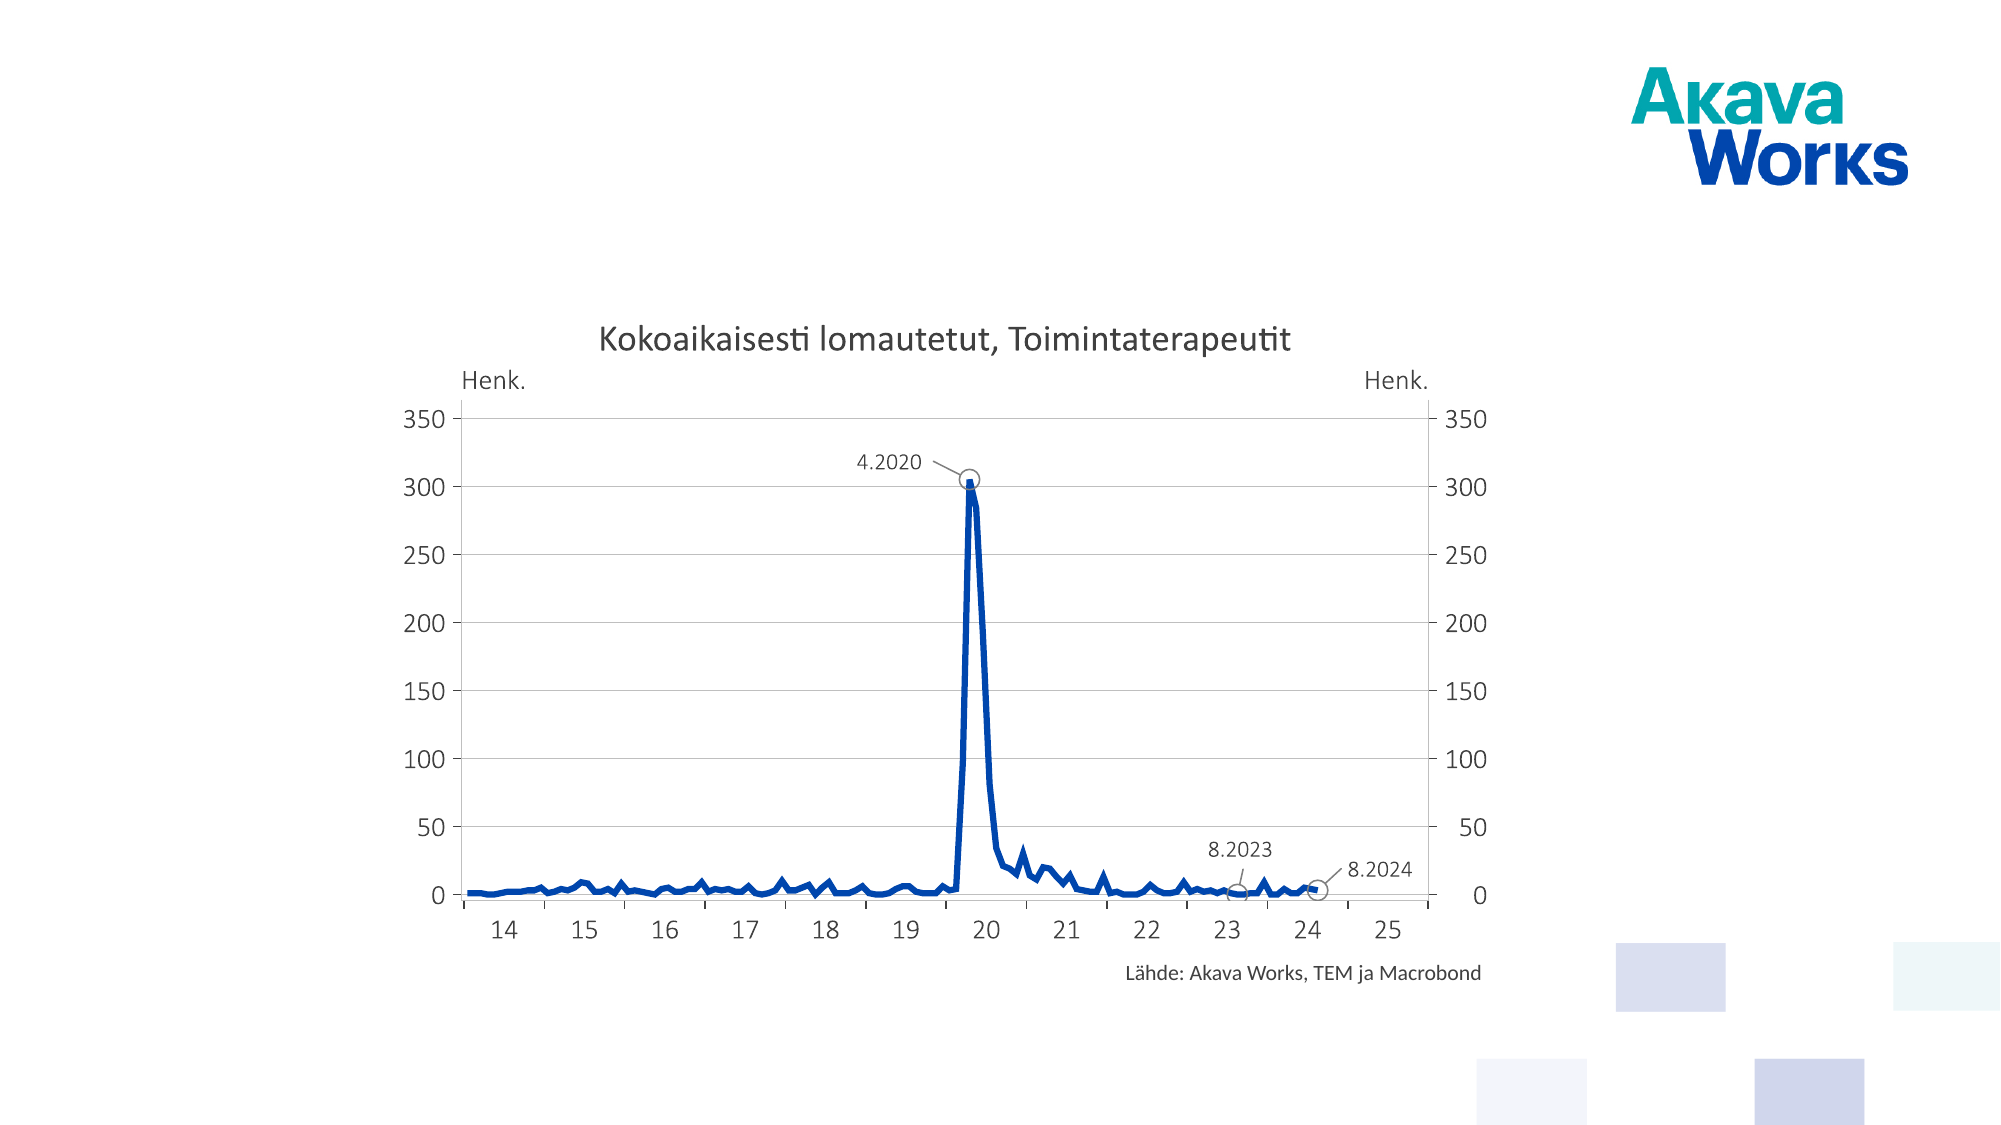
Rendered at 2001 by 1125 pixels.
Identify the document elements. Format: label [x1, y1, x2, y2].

picture [232, 55, 2000, 1125]
list [390, 302, 1500, 1003]
